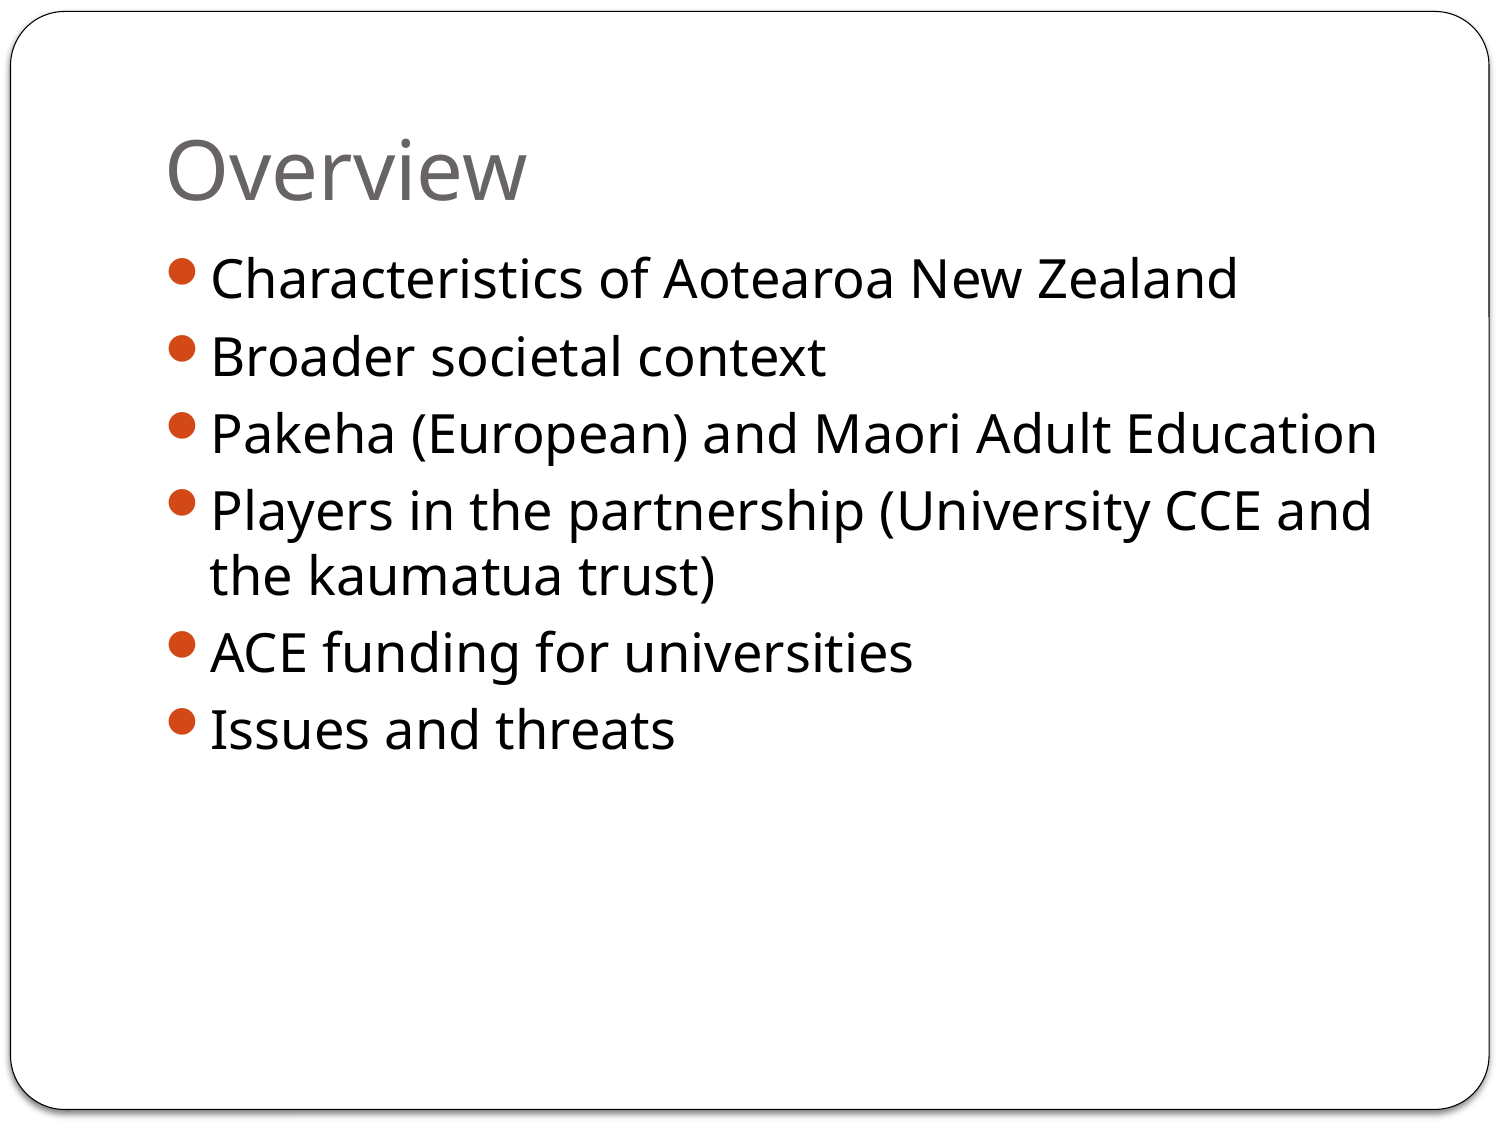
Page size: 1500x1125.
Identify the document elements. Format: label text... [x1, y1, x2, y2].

list Characteristics of Aotearoa New Zealand Broader societal context Pakeha (European) and Maori Adult Education Players in the partnership (University CCE and the kaumatua trust) ACE funding for universities Issues and threats [150, 237, 1425, 988]
title Overview [150, 45, 1425, 233]
